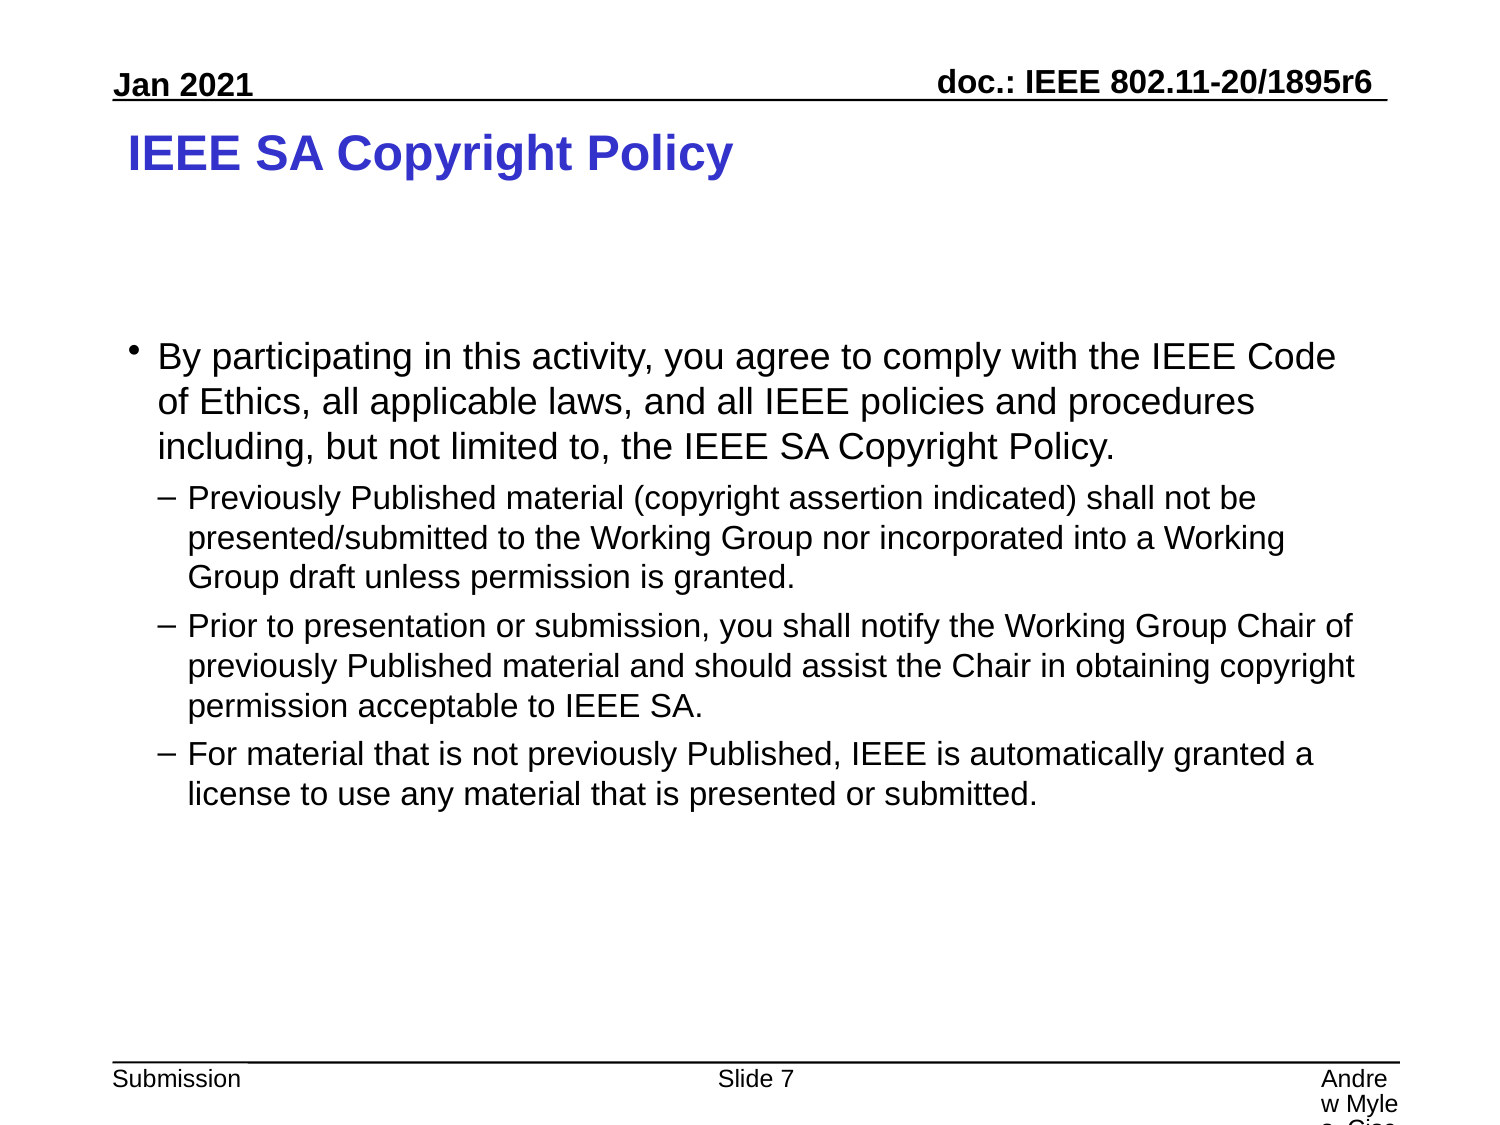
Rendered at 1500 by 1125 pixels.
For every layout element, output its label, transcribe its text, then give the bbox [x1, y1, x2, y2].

footer Andrew Myles, Cisco [1320, 1061, 1402, 1093]
slide_number 7 [709, 1061, 803, 1093]
list By participating in this activity, you agree to comply with the IEEE Code of Ethics, all applicable laws, and all IEEE policies and procedures including, but not limited to, the IEEE SA Copyright Policy. Previously Published material (copyright assertion indicated) shall not be presented/submitted to the Working Group nor incorporated into a Working Group draft unless permission is granted. Prior to presentation or submission, you shall notify the Working Group Chair of previously Published material and should assist the Chair in obtaining copyright permission acceptable to IEEE SA. For material that is not previously Published, IEEE is automatically granted a license to use any material that is presented or submitted. [112, 324, 1388, 1000]
title IEEE SA Copyright Policy [112, 112, 1388, 288]
